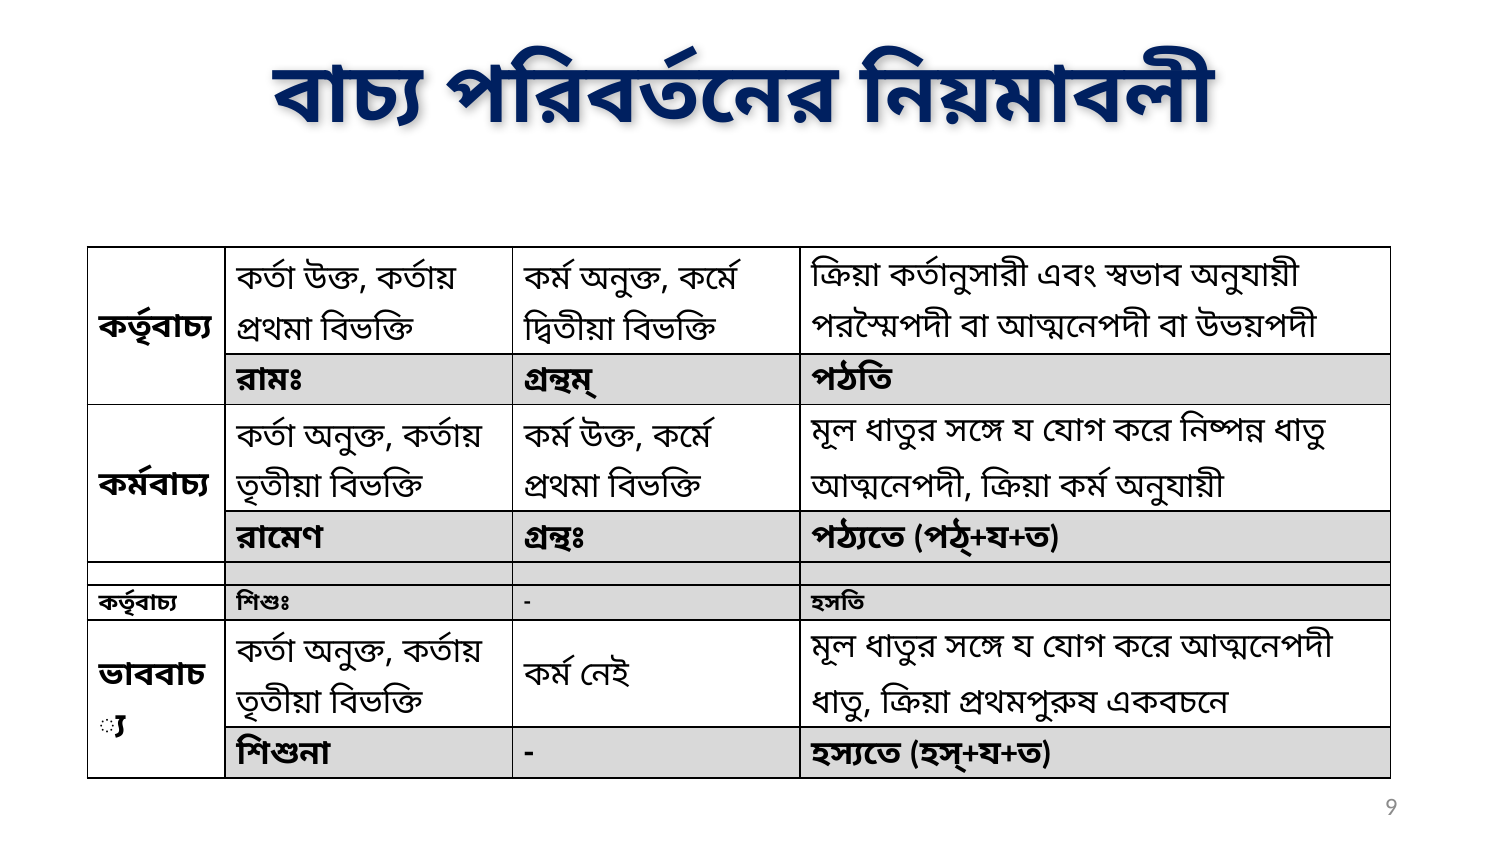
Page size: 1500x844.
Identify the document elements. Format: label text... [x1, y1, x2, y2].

table_cell গ্রন্থম্ [513, 355, 799, 404]
table_header ক্রিয়া কর্তানুসারী এবং স্বভাব অনুযায়ী পরস্মৈপদী বা আত্মনেপদী বা উভয়পদী [801, 248, 1390, 353]
table_cell - [513, 728, 799, 777]
table_cell ভাববাচ্য [88, 621, 224, 777]
table_header কর্তৃবাচ্য [88, 248, 224, 404]
table_cell রামেণ [226, 512, 512, 561]
table_header কর্ম অনুক্ত, কর্মে দ্বিতীয়া বিভক্তি [513, 248, 799, 353]
table_cell [801, 563, 1390, 584]
slide_number 9 [1062, 782, 1413, 828]
table_cell কর্মবাচ্য [88, 405, 224, 561]
table_cell গ্রন্থঃ [513, 512, 799, 561]
table_cell পঠতি [801, 355, 1390, 404]
table_cell [88, 563, 224, 584]
table_cell শিশুনা [226, 728, 512, 777]
title বাচ্য পরিবর্তনের নিয়মাবলী [125, 31, 1363, 147]
table_cell মূল ধাতুর সঙ্গে য যোগ করে আত্মনেপদী ধাতু, ক্রিয়া প্রথমপুরুষ একবচনে [801, 621, 1390, 726]
table_cell [513, 563, 799, 584]
table_cell শিশুঃ [226, 586, 512, 619]
table_cell হসতি [801, 586, 1390, 619]
table_cell মূল ধাতুর সঙ্গে য যোগ করে নিষ্পন্ন ধাতু আত্মনেপদী, ক্রিয়া কর্ম অনুযায়ী [801, 405, 1390, 510]
table_cell রামঃ [226, 355, 512, 404]
table_cell [226, 563, 512, 584]
table_cell পঠ্যতে (পঠ্+য+ত) [801, 512, 1390, 561]
table_cell কর্ম নেই [513, 621, 799, 726]
table_cell কর্তা অনুক্ত, কর্তায় তৃতীয়া বিভক্তি [226, 621, 512, 726]
table_header কর্তা উক্ত, কর্তায় প্রথমা বিভক্তি [226, 248, 512, 353]
table_cell কর্ম উক্ত, কর্মে প্রথমা বিভক্তি [513, 405, 799, 510]
table_cell হস্যতে (হস্+য+ত) [801, 728, 1390, 777]
table_cell কর্তা অনুক্ত, কর্তায় তৃতীয়া বিভক্তি [226, 405, 512, 510]
table_cell কর্তৃবাচ্য [88, 586, 224, 619]
table_cell - [513, 586, 799, 619]
